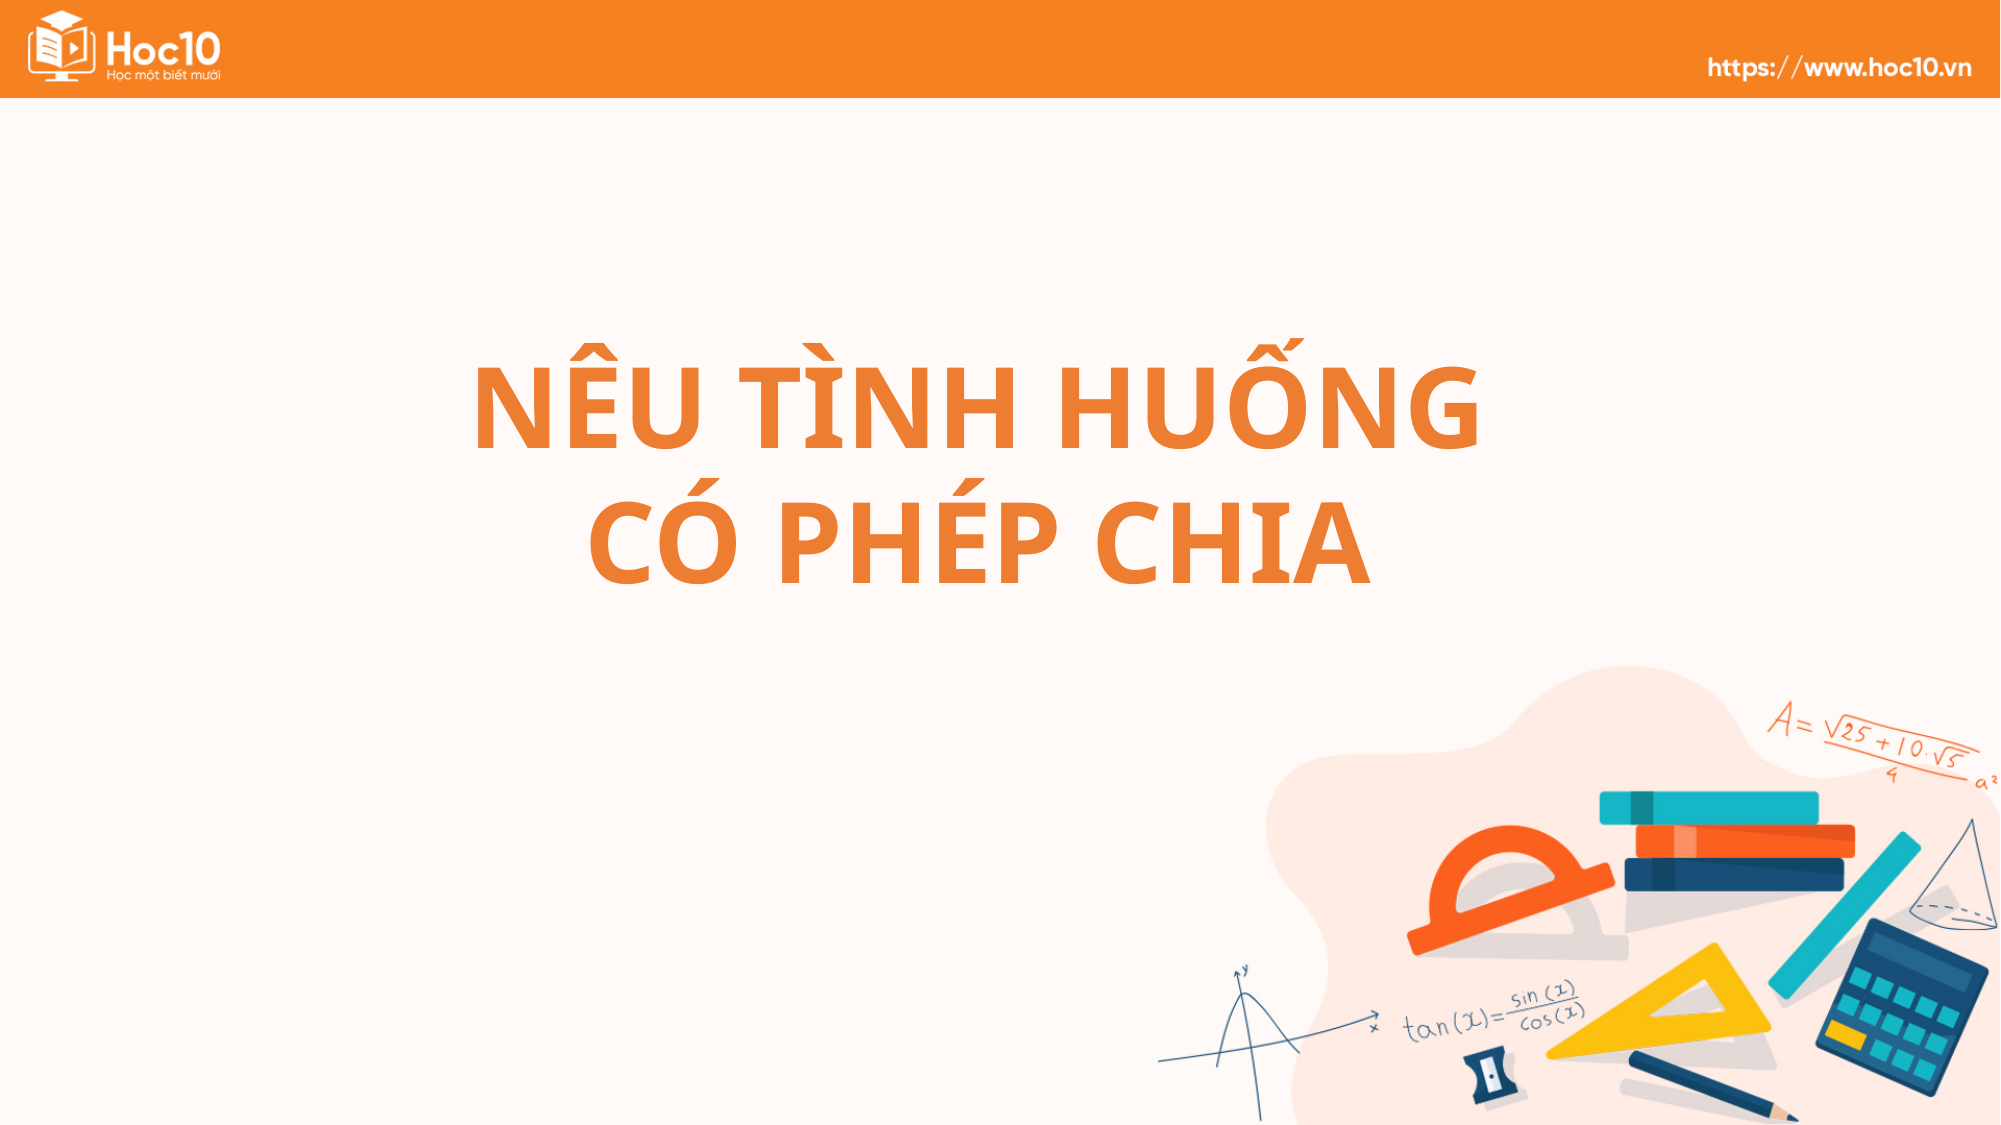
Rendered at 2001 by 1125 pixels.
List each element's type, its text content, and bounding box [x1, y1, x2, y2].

picture [0, 0, 2001, 1125]
text_box NÊU TÌNH HUỐNG CÓ PHÉP CHIA [348, 329, 1608, 614]
